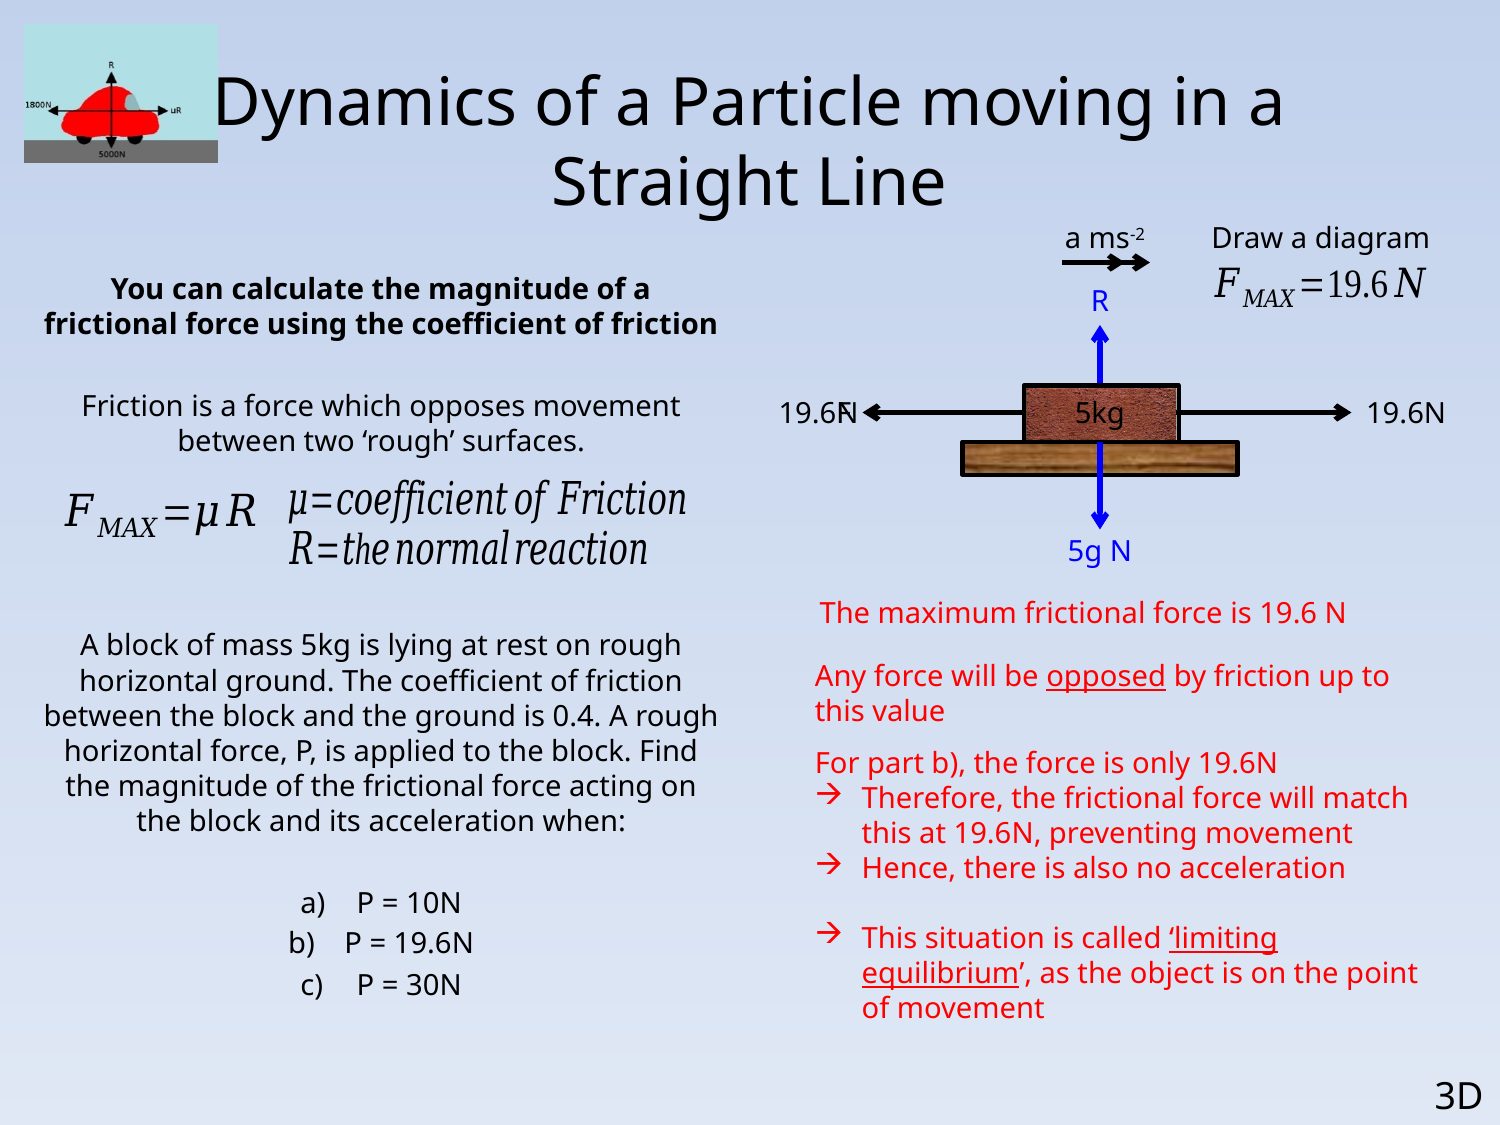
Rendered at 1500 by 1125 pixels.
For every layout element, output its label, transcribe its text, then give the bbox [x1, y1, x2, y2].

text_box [962, 387, 1238, 476]
text_box 19.6N [762, 387, 875, 438]
text_box For part b), the force is only 19.6N Therefore, the frictional force will match this at 19.6N, preventing movement Hence, there is also no acceleration This situation is called ‘limiting equilibrium’, as the object is on the point of movement [799, 737, 1463, 1032]
text_box R [1062, 274, 1138, 325]
text_box 5g N [1050, 524, 1150, 575]
text_box a ms-2 [1050, 212, 1163, 263]
title Dynamics of a Particle moving in a Straight Line [75, 45, 1425, 233]
text_box The maximum frictional force is 19.6 N [804, 587, 1363, 638]
text_box 19.6N [1350, 387, 1463, 438]
text_box Any force will be opposed by friction up to this value [799, 649, 1463, 735]
list You can calculate the magnitude of a frictional force using the coefficient of friction Friction is a force which opposes movement between two ‘rough’ surfaces. A block of mass 5kg is lying at rest on rough horizontal ground. The coefficient of friction between the block and the ground is 0.4. A rough horizontal force, P, is applied to the block. Find the magnitude of the frictional force acting on the block and its acceleration when: P = 10N P = 19.6N P = 30N [24, 262, 738, 1088]
text_box Draw a diagram [1196, 212, 1445, 263]
picture [24, 24, 218, 163]
text_box 3D [1419, 1064, 1499, 1125]
